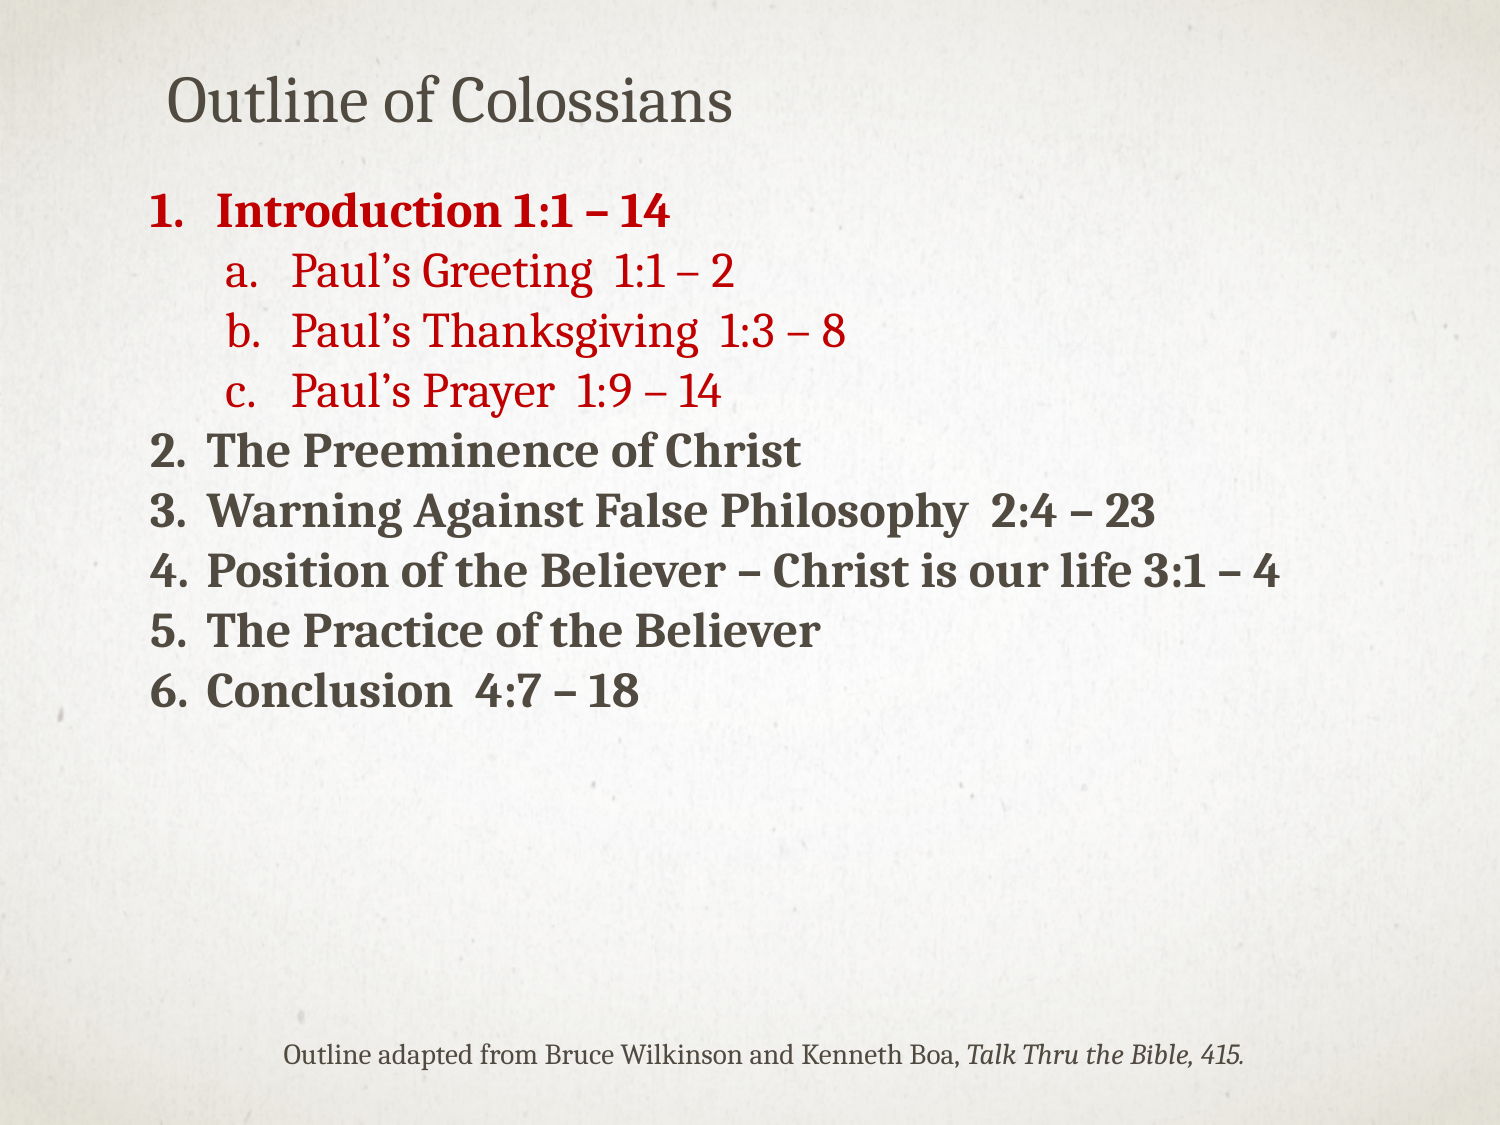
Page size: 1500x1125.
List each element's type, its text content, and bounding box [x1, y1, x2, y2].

text_box Introduction 1:1 – 14 Paul’s Greeting 1:1 – 2 Paul’s Thanksgiving 1:3 – 8 Paul’s Prayer 1:9 – 14 The Preeminence of Christ Warning Against False Philosophy 2:4 – 23 Position of the Believer – Christ is our life 3:1 – 4 The Practice of the Believer Conclusion 4:7 – 18 [135, 170, 1358, 965]
picture [0, 0, 1500, 1125]
text_box Outline of Colossians [153, 48, 750, 144]
text_box Outline adapted from Bruce Wilkinson and Kenneth Boa, Talk Thru the Bible, 415. [268, 1028, 1261, 1078]
